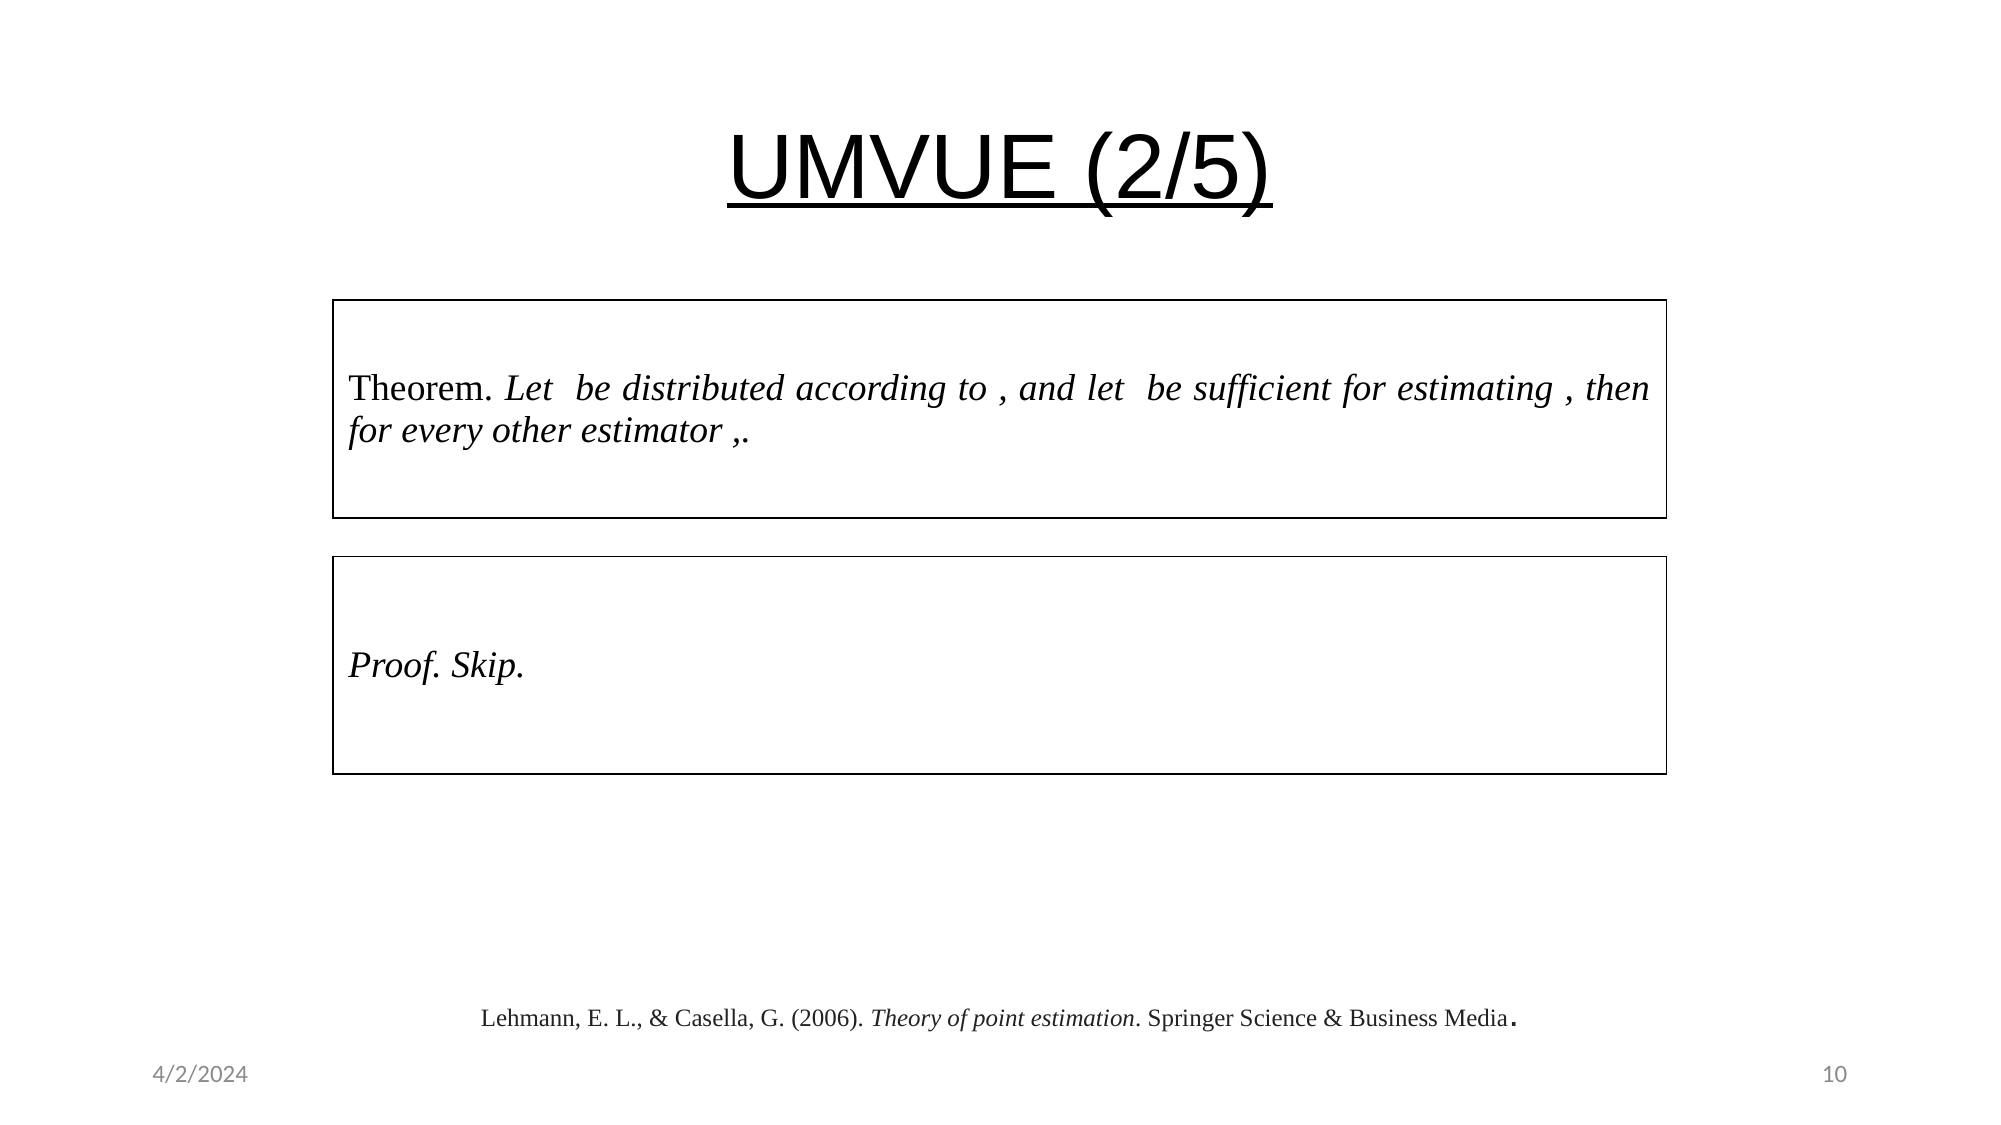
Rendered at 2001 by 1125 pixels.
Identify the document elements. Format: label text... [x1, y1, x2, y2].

slide_number 10 [1412, 1042, 1863, 1103]
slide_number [137, 1042, 588, 1103]
table_header Proof. Skip. [334, 557, 1666, 773]
text_box Lehmann, E. L., & Casella, G. (2006). Theory of point estimation. Springer Science & Business Media. [466, 982, 1534, 1042]
title UMVUE (2/5) [137, 59, 1863, 278]
